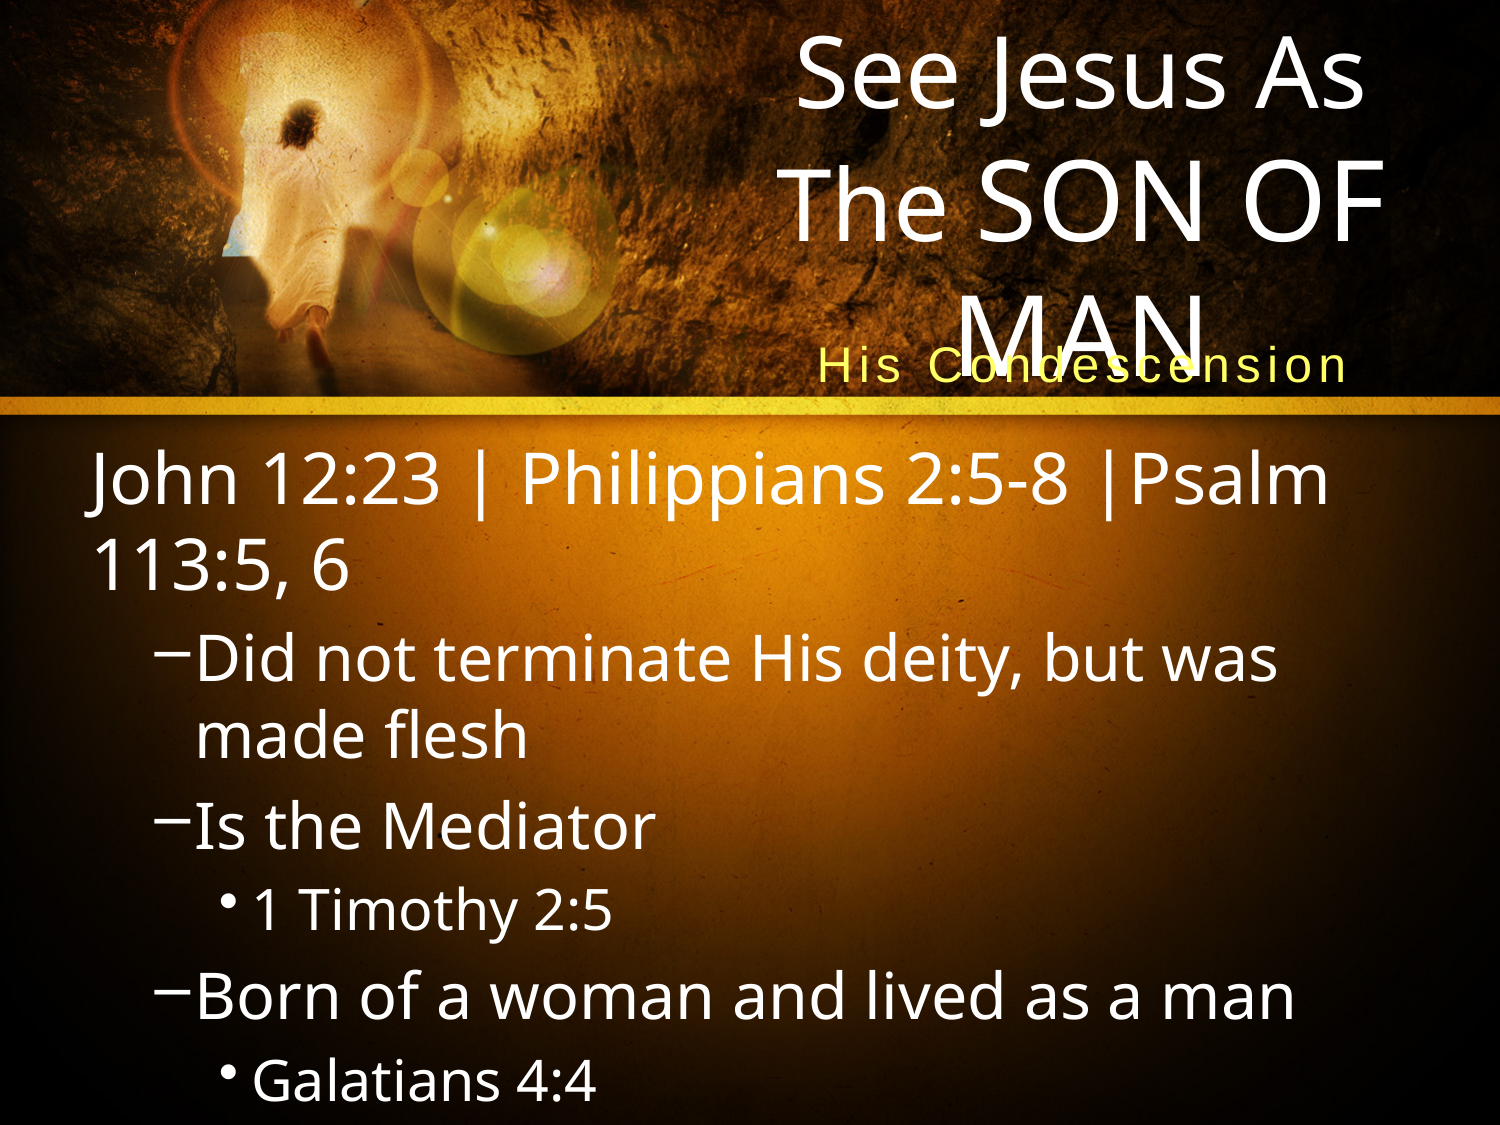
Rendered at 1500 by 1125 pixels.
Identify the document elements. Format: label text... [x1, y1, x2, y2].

text_box His Condescension [801, 324, 1362, 400]
list John 12:23 | Philippians 2:5-8 |Psalm 113:5, 6 Did not terminate His deity, but was made flesh Is the Mediator 1 Timothy 2:5 Born of a woman and lived as a man Galatians 4:4 [75, 425, 1425, 1125]
title See Jesus As The SON OF MAN [737, 45, 1425, 363]
picture [0, 0, 1500, 1125]
